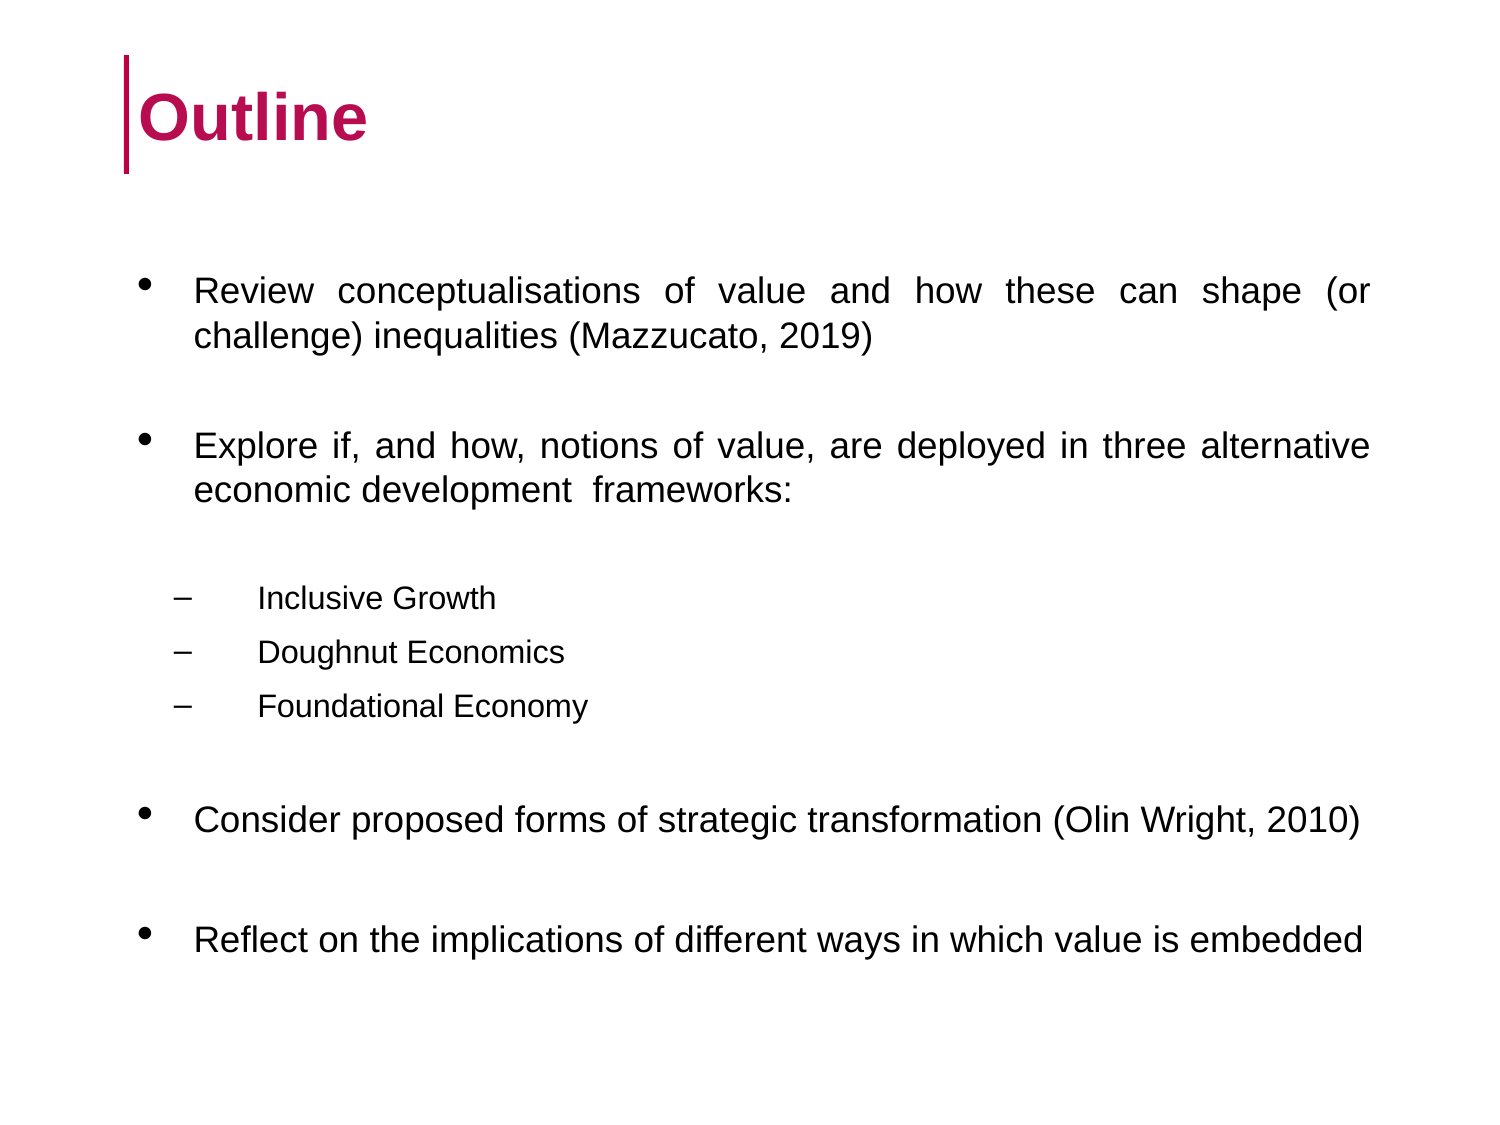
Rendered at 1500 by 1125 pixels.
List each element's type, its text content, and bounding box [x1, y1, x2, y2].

title Outline [123, 55, 1425, 174]
list Review conceptualisations of value and how these can shape (or challenge) inequalities (Mazzucato, 2019) Explore if, and how, notions of value, are deployed in three alternative economic development frameworks: Inclusive Growth Doughnut Economics Foundational Economy Consider proposed forms of strategic transformation (Olin Wright, 2010) Reflect on the implications of different ways in which value is embedded [123, 259, 1388, 1035]
